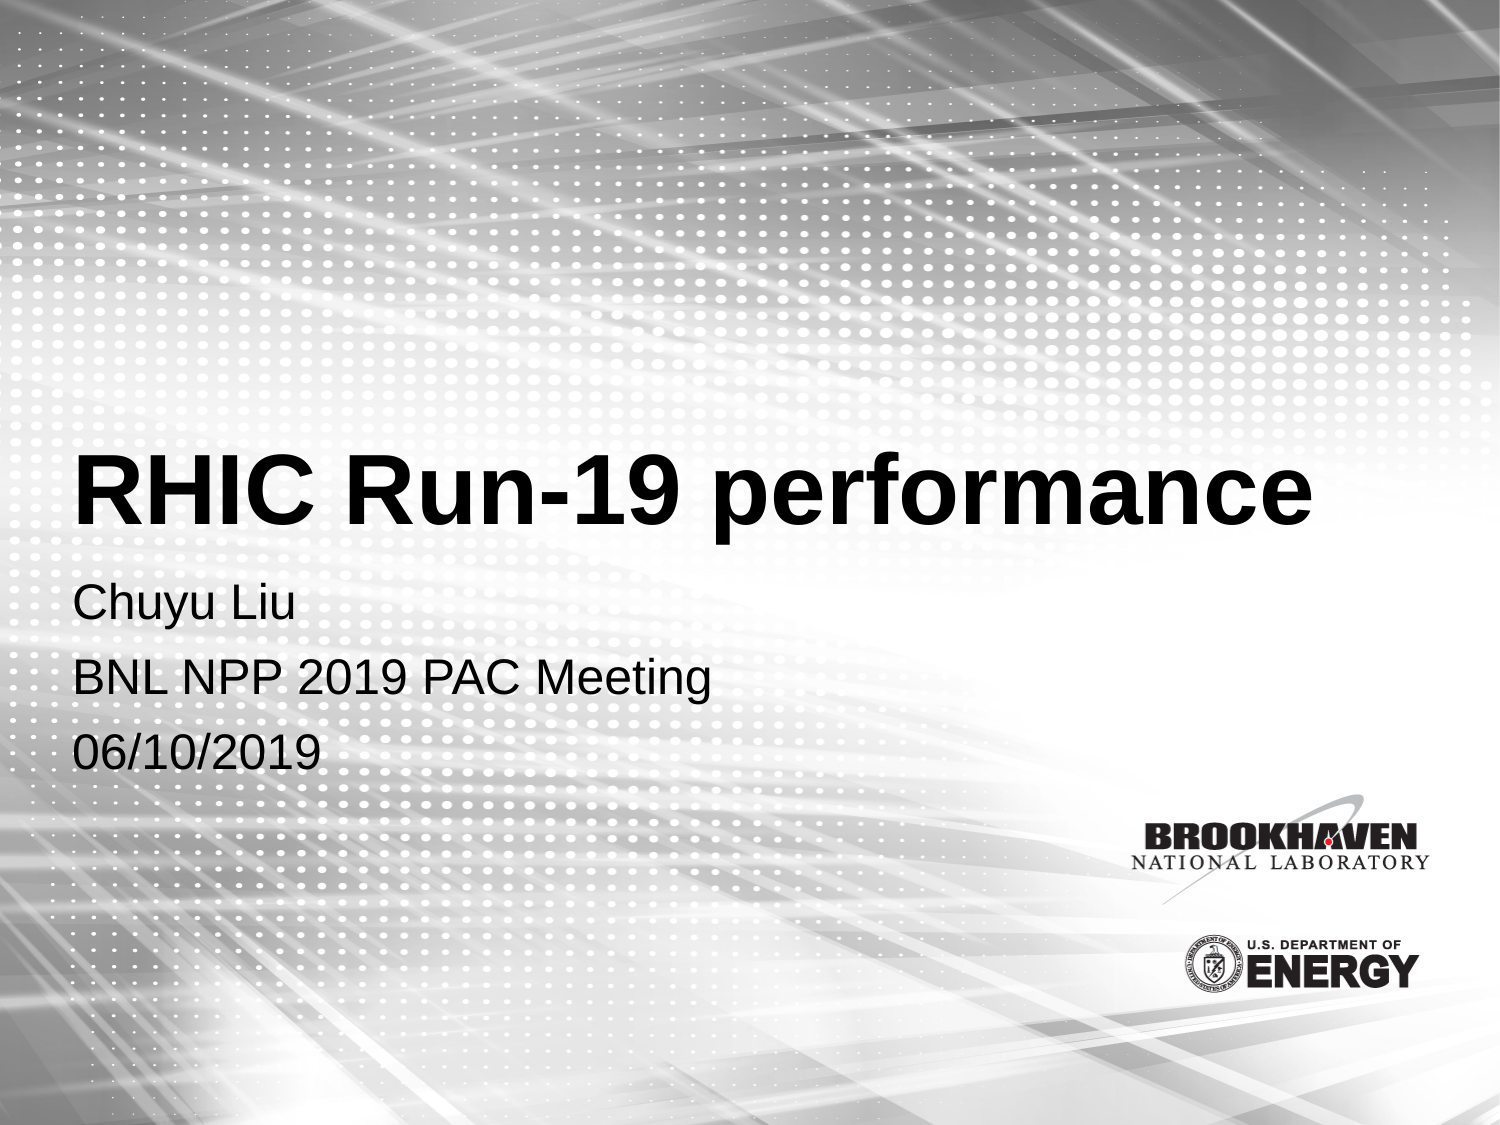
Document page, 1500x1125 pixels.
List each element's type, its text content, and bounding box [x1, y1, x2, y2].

title RHIC Run-19 performance [57, 161, 1425, 554]
picture [0, 0, 1500, 1125]
subtitle Chuyu Liu BNL NPP 2019 PAC Meeting 06/10/2019 [57, 568, 1425, 841]
